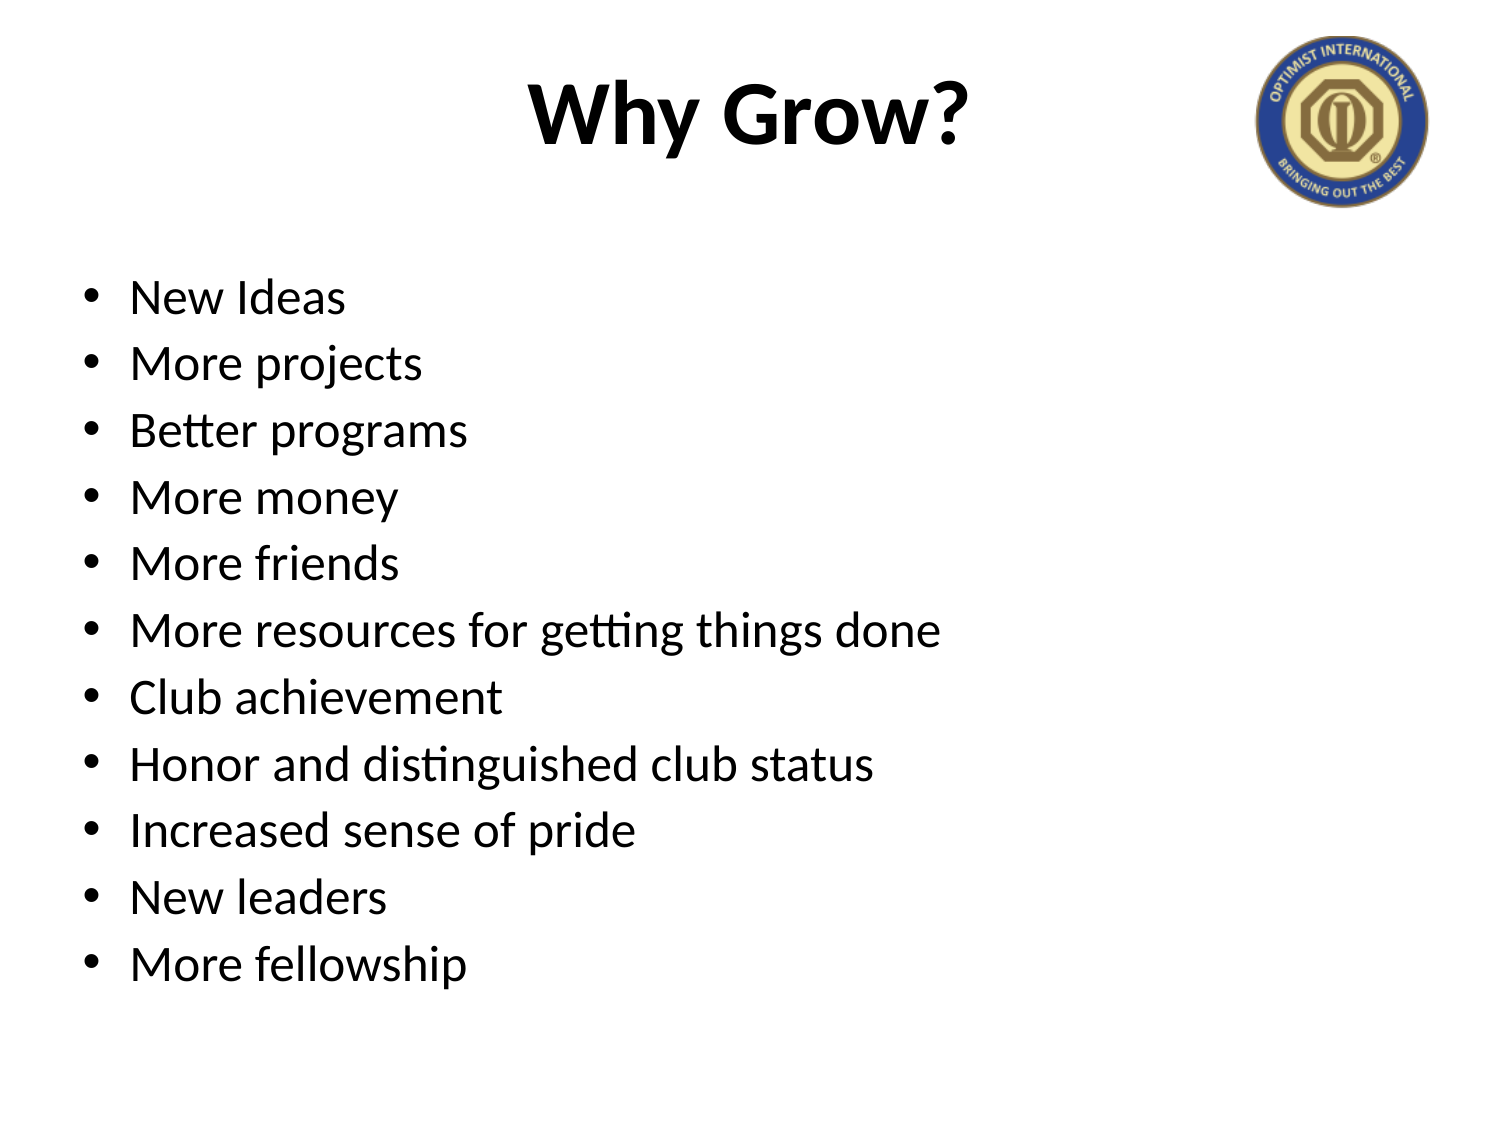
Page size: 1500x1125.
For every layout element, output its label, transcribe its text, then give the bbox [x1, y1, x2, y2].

picture [35, 36, 1466, 1084]
list New Ideas More projects Better programs More money More friends More resources for getting things done Club achievement Honor and distinguished club status Increased sense of pride New leaders More fellowship [74, 261, 1426, 1006]
title Why Grow? [74, 44, 1426, 234]
